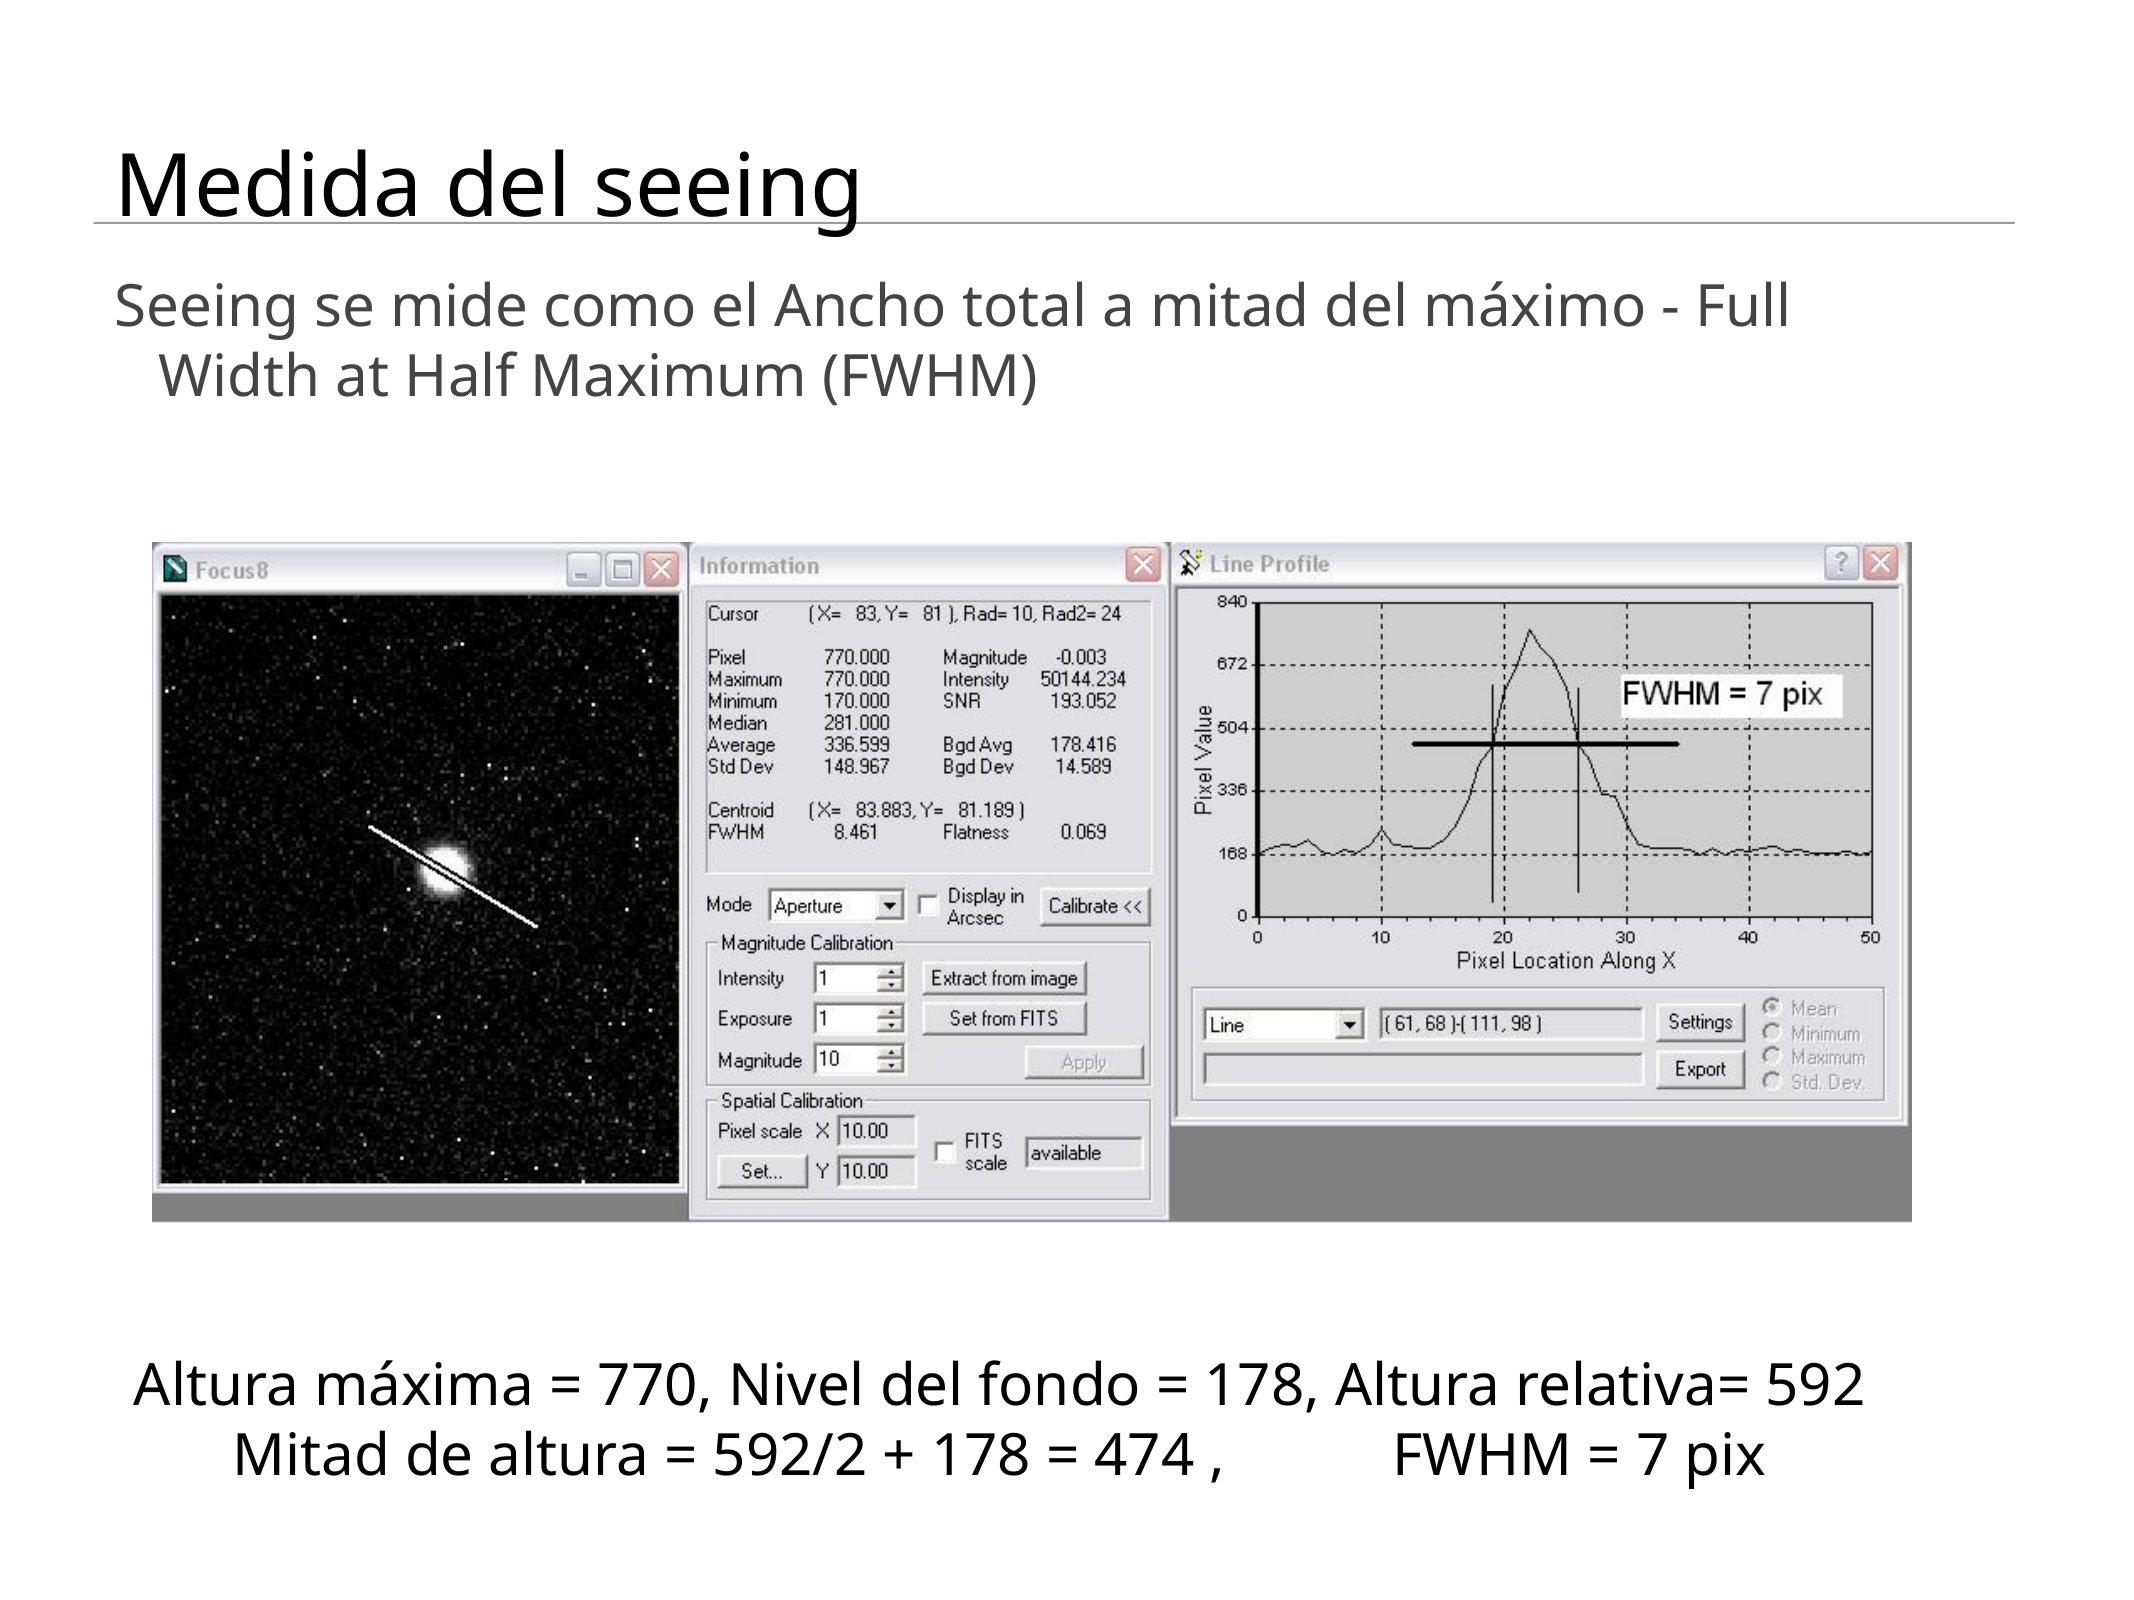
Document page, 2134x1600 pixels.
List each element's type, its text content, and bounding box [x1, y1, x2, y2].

list Seeing se mide como el Ancho total a mitad del máximo - Full Width at Half Maximum (FWHM) [106, 259, 1958, 467]
text_box Altura máxima = 770, Nivel del fondo = 178, Altura relativa= 592 Mitad de altura = 592/2 + 178 = 474 , FWHM = 7 pix [119, 1340, 1881, 1495]
title Medida del seeing [106, 0, 2028, 244]
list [152, 542, 1912, 1225]
